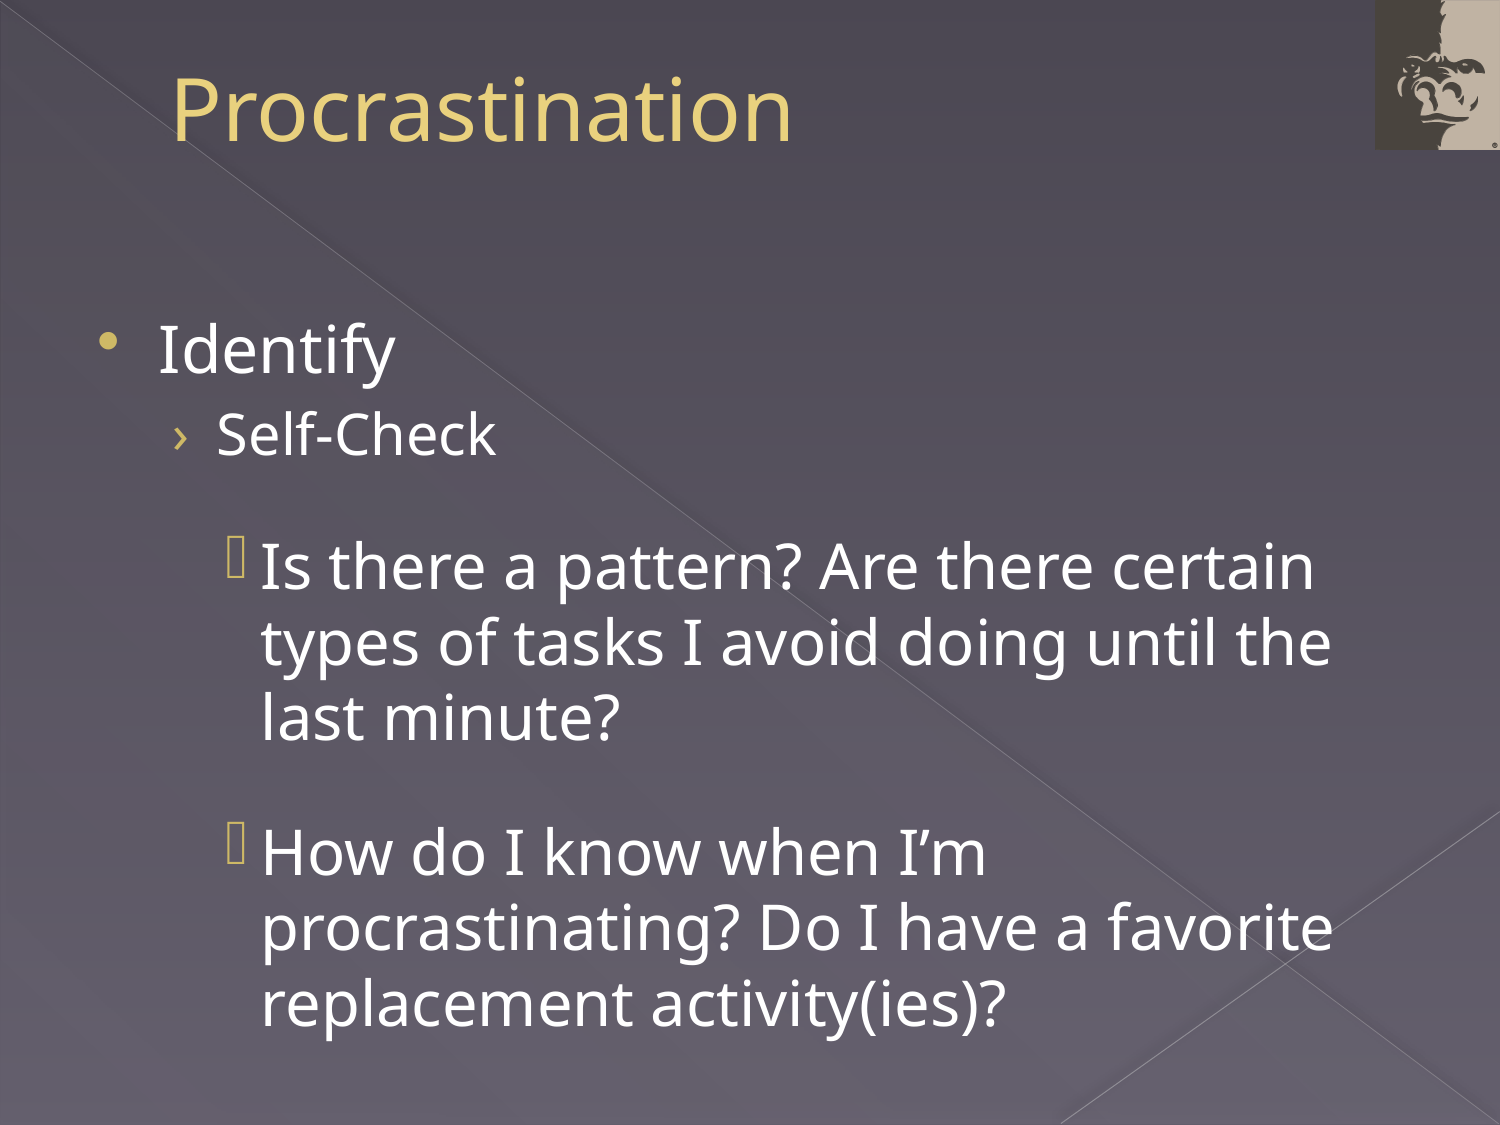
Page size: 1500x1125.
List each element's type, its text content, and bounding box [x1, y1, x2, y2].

list Identify Self-Check Is there a pattern? Are there certain types of tasks I avoid doing until the last minute? How do I know when I’m procrastinating? Do I have a favorite replacement activity(ies)? [75, 299, 1425, 1050]
title Procrastination [75, 12, 1263, 200]
picture [1375, 0, 1500, 151]
